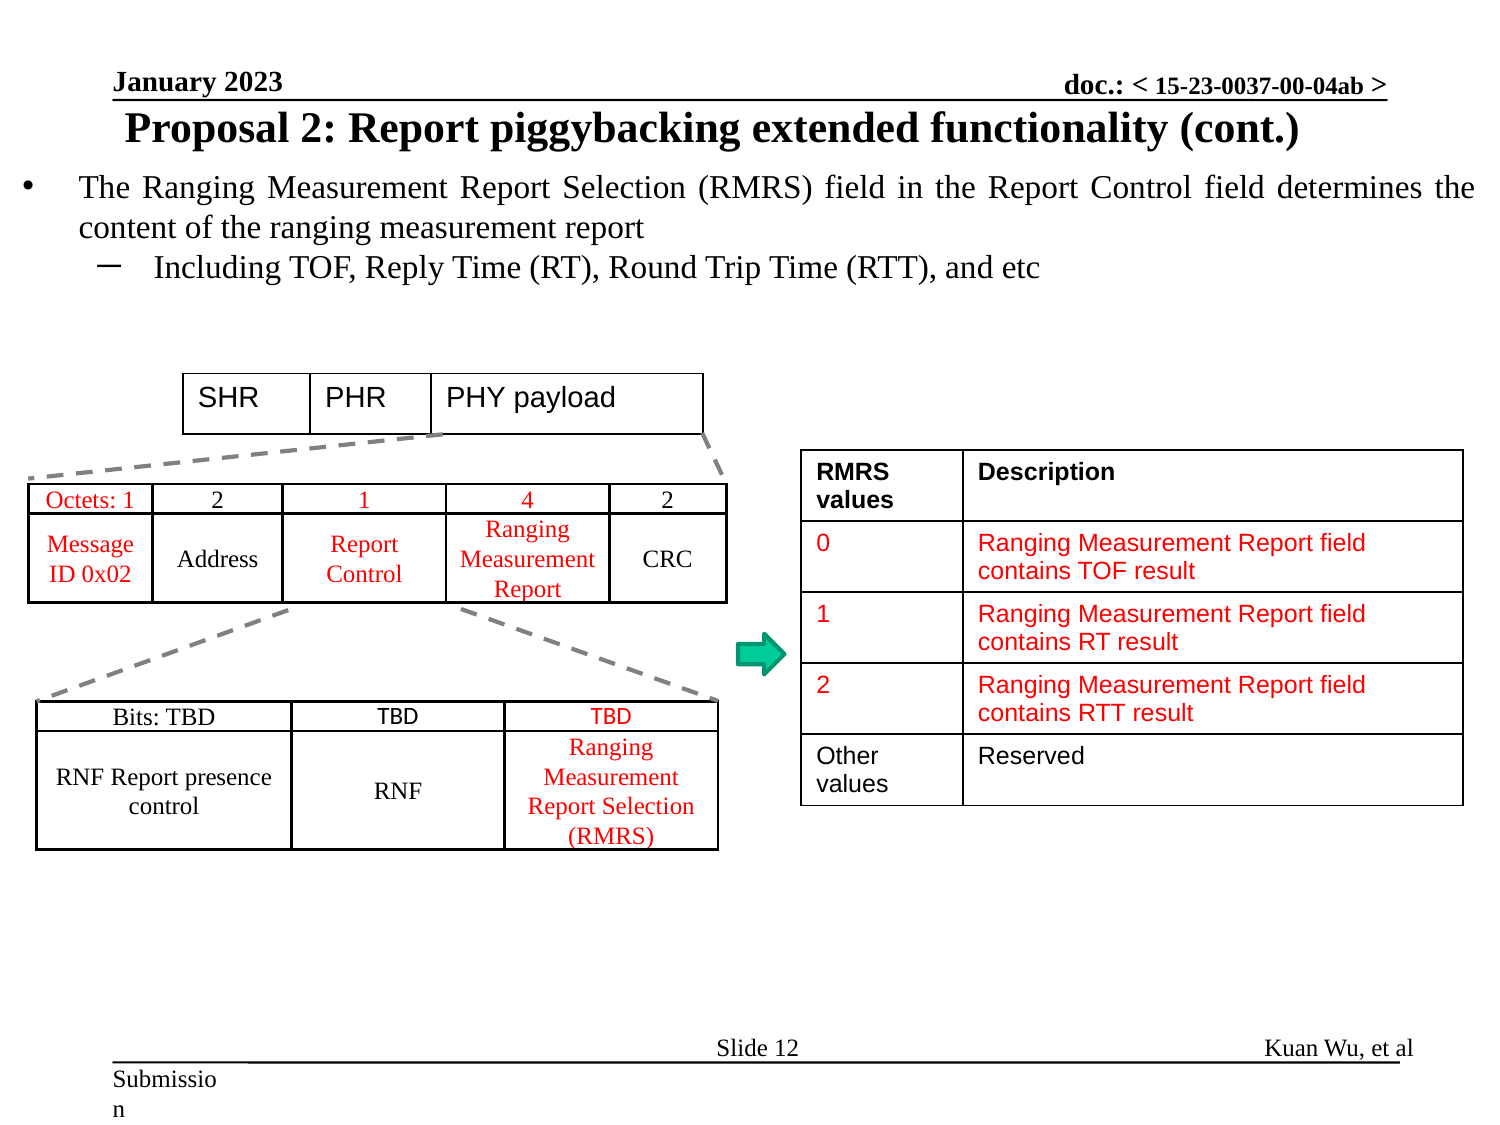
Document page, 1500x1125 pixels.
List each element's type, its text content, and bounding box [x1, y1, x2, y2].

table_cell Reserved [964, 735, 1462, 805]
table_cell 0 [802, 522, 962, 591]
table_header PHR [311, 374, 430, 432]
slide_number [112, 62, 375, 91]
table_header Bits: TBD [38, 708, 290, 730]
table_cell RNF [293, 732, 503, 848]
table_cell Other values [802, 735, 962, 805]
text_box [735, 631, 787, 677]
table_cell Ranging Measurement Report field contains RT result [964, 593, 1462, 662]
table_cell Ranging Measurement Report [447, 515, 608, 601]
table_header 4 [447, 485, 608, 512]
table_cell Ranging Measurement Report field contains RTT result [964, 664, 1462, 733]
text_box Proposal 2: Report piggybacking extended functionality (cont.) [9, 91, 1416, 157]
slide_number Slide 12 [714, 1031, 802, 1062]
table_cell Ranging Measurement Report Selection (RMRS) [506, 732, 717, 848]
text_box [701, 432, 727, 485]
table_header RMRS values [802, 451, 962, 520]
table_cell Report Control [284, 515, 445, 601]
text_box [27, 434, 444, 479]
table_header 2 [154, 488, 281, 512]
table_header 1 [284, 486, 445, 512]
table_cell 2 [802, 664, 962, 733]
table_cell Address [154, 515, 281, 601]
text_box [36, 609, 289, 702]
table_header SHR [184, 374, 309, 432]
table_header TBD [293, 703, 503, 730]
table_header TBD [506, 707, 717, 730]
table_cell 1 [802, 593, 962, 662]
table_header PHY payload [432, 374, 702, 433]
table_cell Ranging Measurement Report field contains TOF result [964, 522, 1462, 591]
table_cell CRC [611, 515, 725, 601]
table_cell RNF Report presence control [38, 732, 290, 848]
table_header 2 [611, 485, 725, 512]
table_cell Message ID 0x02 [30, 515, 151, 601]
footer Kuan Wu, et al [802, 1031, 1414, 1062]
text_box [460, 608, 719, 702]
table_header Description [964, 451, 1462, 520]
text_box The Ranging Measurement Report Selection (RMRS) field in the Report Control field determines the content of the ranging measurement report Including TOF, Reply Time (RT), Round Trip Time (RTT), and etc [7, 158, 1493, 293]
table_header Octets: 1 [30, 488, 151, 512]
